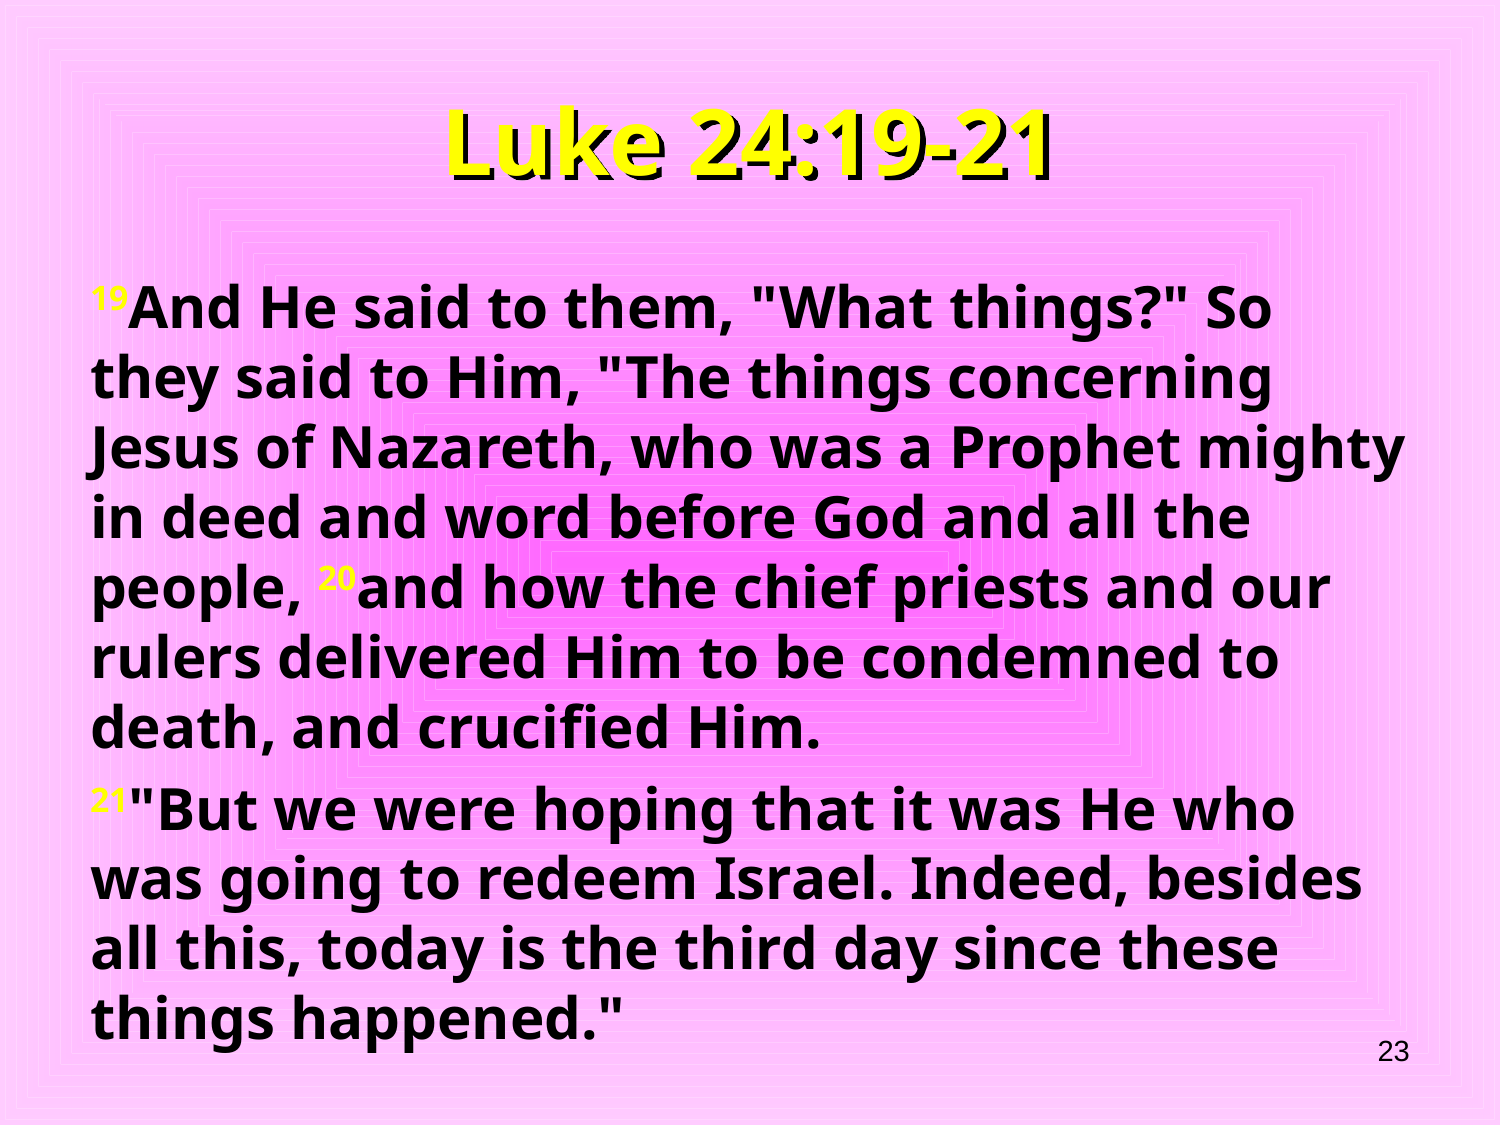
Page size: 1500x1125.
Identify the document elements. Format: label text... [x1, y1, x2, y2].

list 19And He said to them, "What things?" So they said to Him, "The things concerning Jesus of Nazareth, who was a Prophet mighty in deed and word before God and all the people, 20and how the chief priests and our rulers delivered Him to be condemned to death, and crucified Him. 21"But we were hoping that it was He who was going to redeem Israel. Indeed, besides all this, today is the third day since these things happened." [74, 262, 1426, 1006]
title Luke 24:19-21 [74, 44, 1426, 233]
slide_number 23 [1074, 1024, 1426, 1103]
